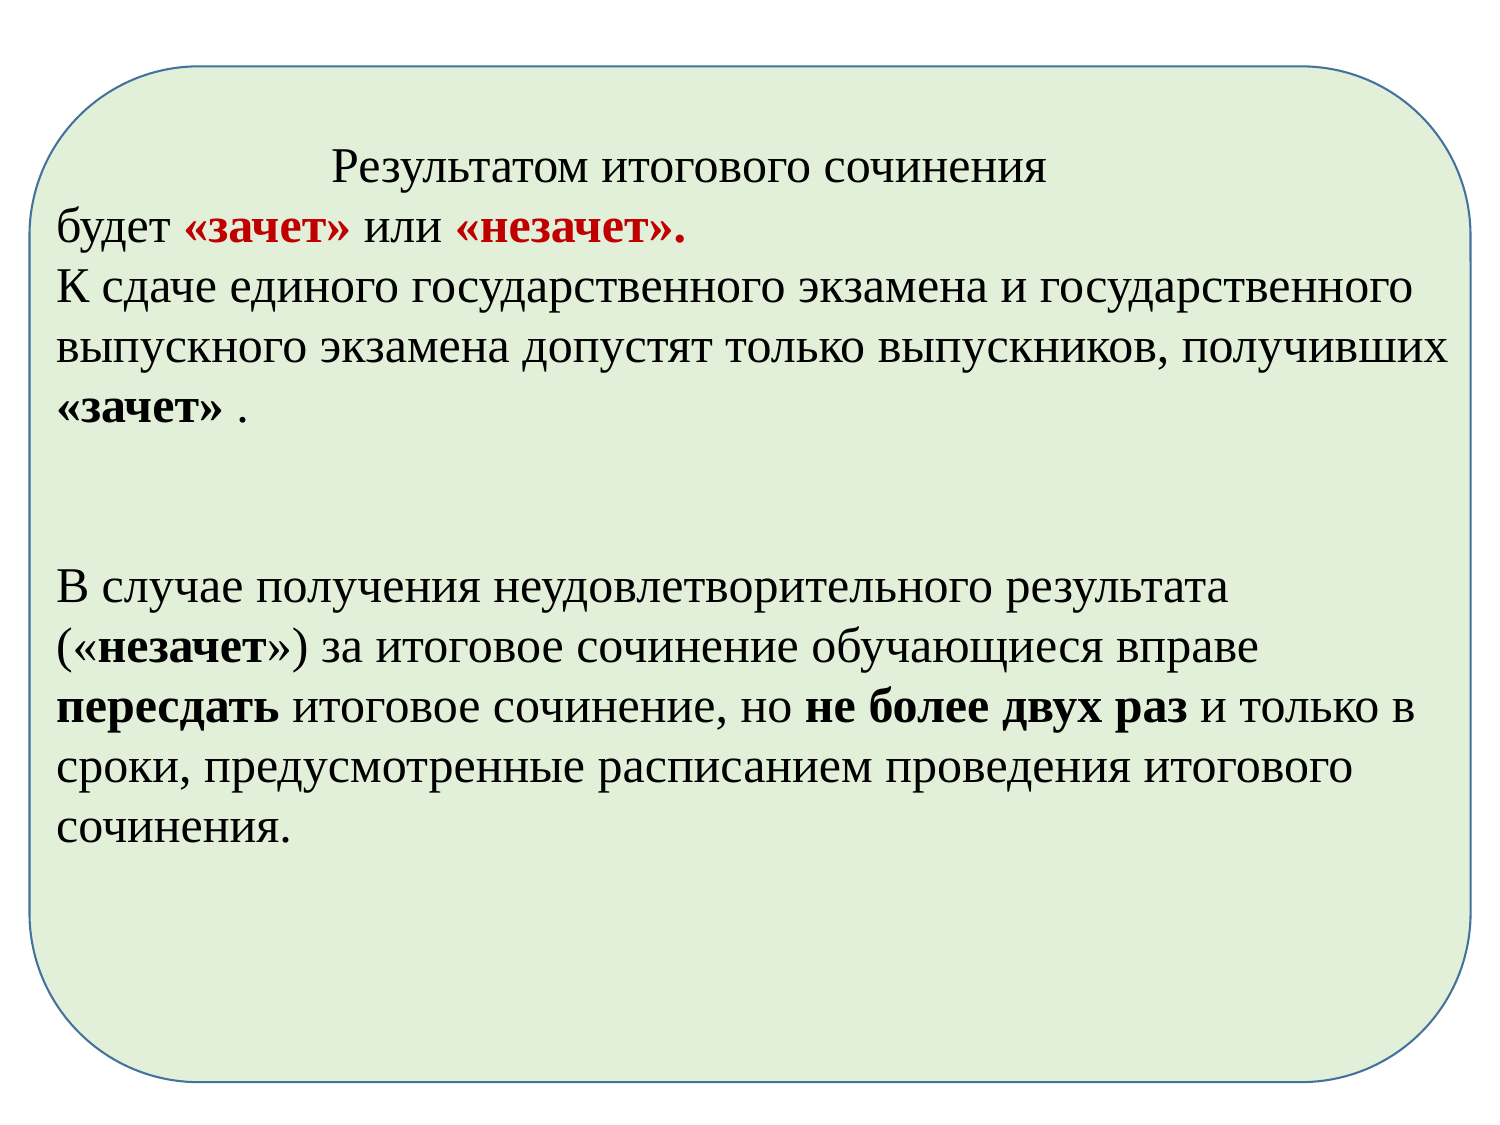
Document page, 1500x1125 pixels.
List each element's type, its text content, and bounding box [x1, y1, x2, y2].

text_box [69, 65, 1431, 125]
text_box [28, 171, 1472, 1084]
text_box Результатом итогового сочинения будет «зачет» или «незачет». К сдаче единого государственного экзамена и государственного выпускного экзамена допустят только выпускников, получивших «зачет» . В случае получения неудовлетворительного результата («незачет») за итоговое сочинение обучающиеся вправе пересдать итоговое сочинение, но не более двух раз и только в сроки, предусмотренные расписанием проведения итогового сочинения. [41, 125, 1471, 861]
